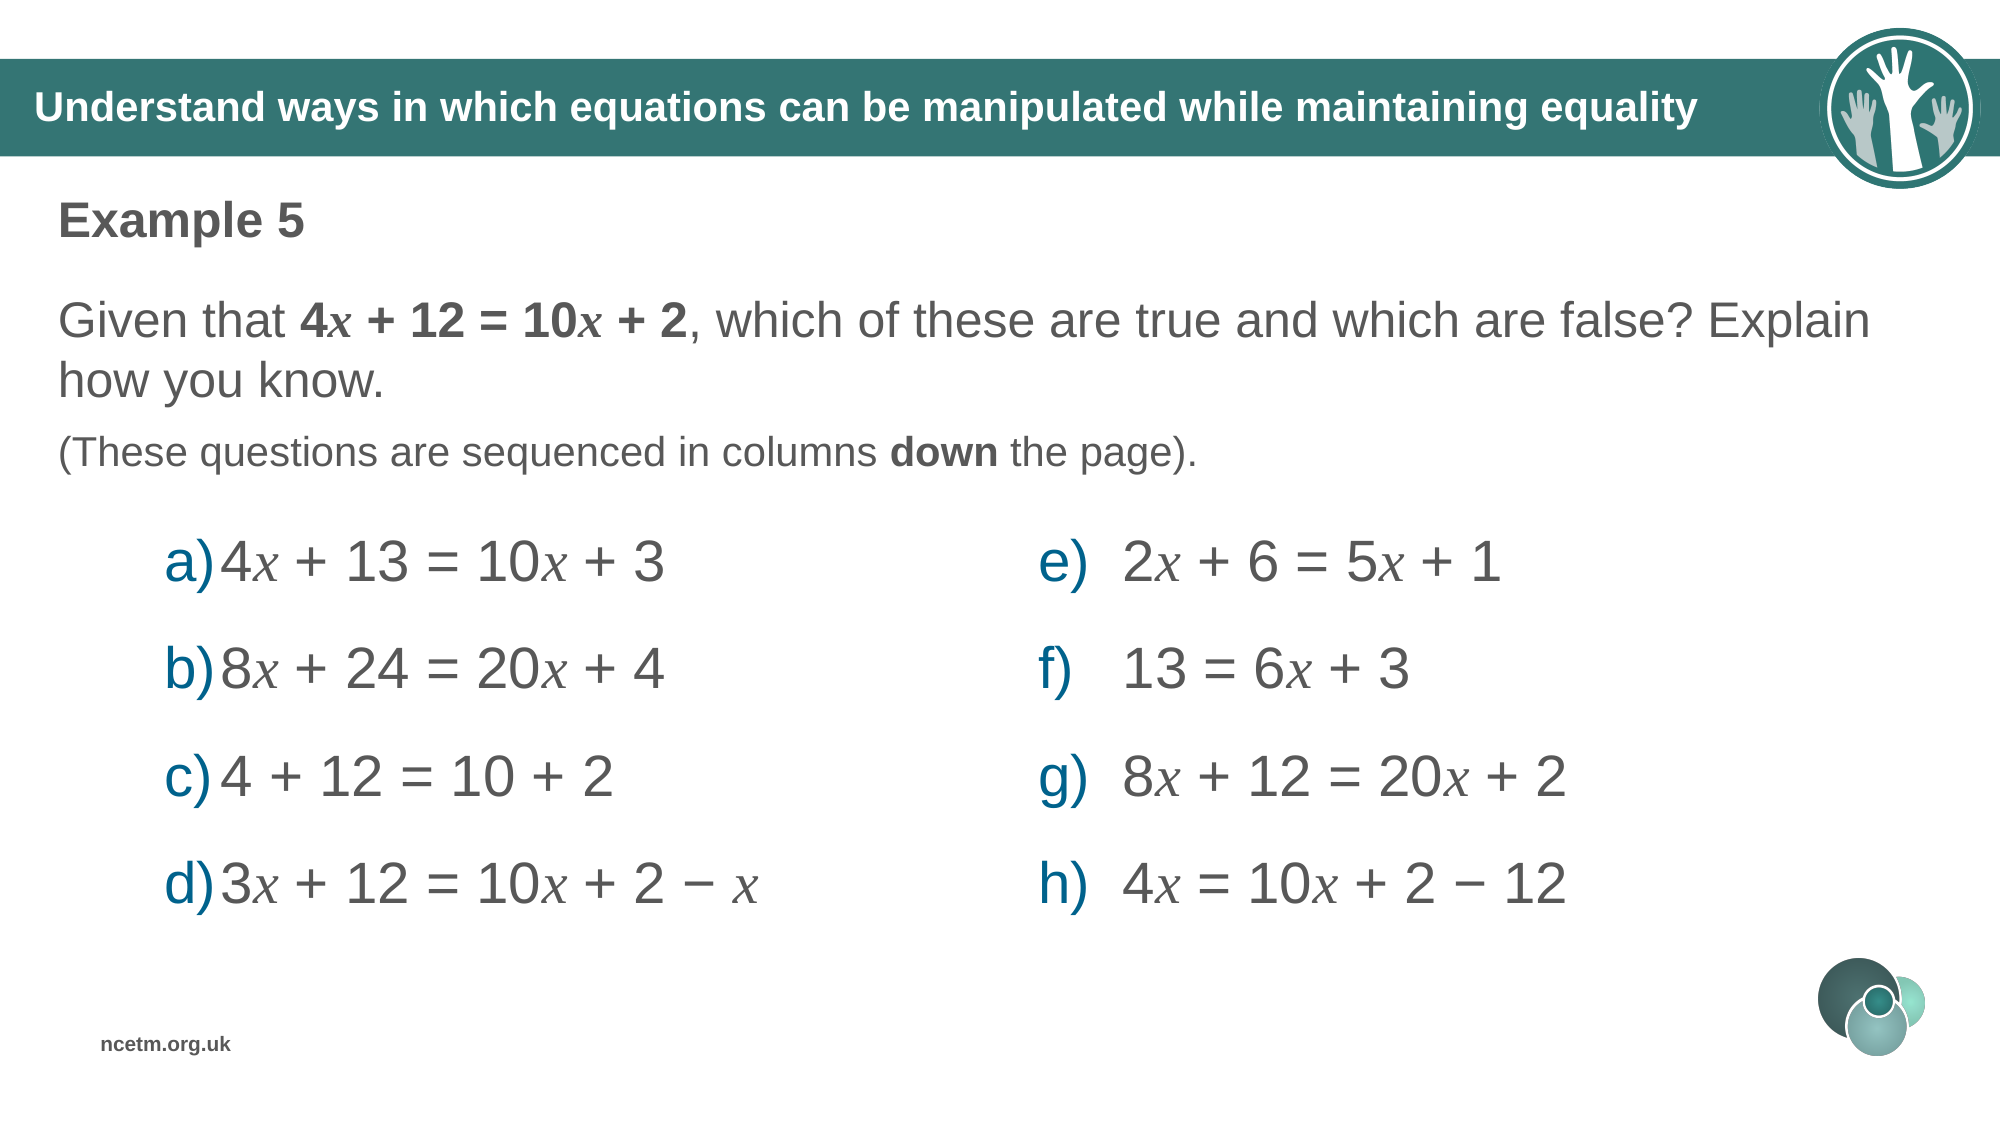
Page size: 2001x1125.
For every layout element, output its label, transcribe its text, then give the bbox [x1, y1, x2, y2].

text_box Example 5 [43, 179, 1043, 255]
text_box 2x + 6 = 5x + 1 13 = 6x + 3 8x + 12 = 20x + 2 4x = 10x + 2 − 12 [1023, 515, 1618, 923]
text_box Given that 4x + 12 = 10x + 2, which of these are true and which are false? Explain how you know. (These questions are sequenced in columns down the page). [43, 280, 1962, 482]
picture [1818, 26, 1982, 190]
picture [1818, 958, 1925, 1056]
text_box 4x + 13 = 10x + 3 8x + 24 = 20x + 4 4 + 12 = 10 + 2 3x + 12 = 10x + 2 − x [149, 515, 882, 923]
title Understand ways in which equations can be manipulated while maintaining equality [19, 72, 1757, 143]
